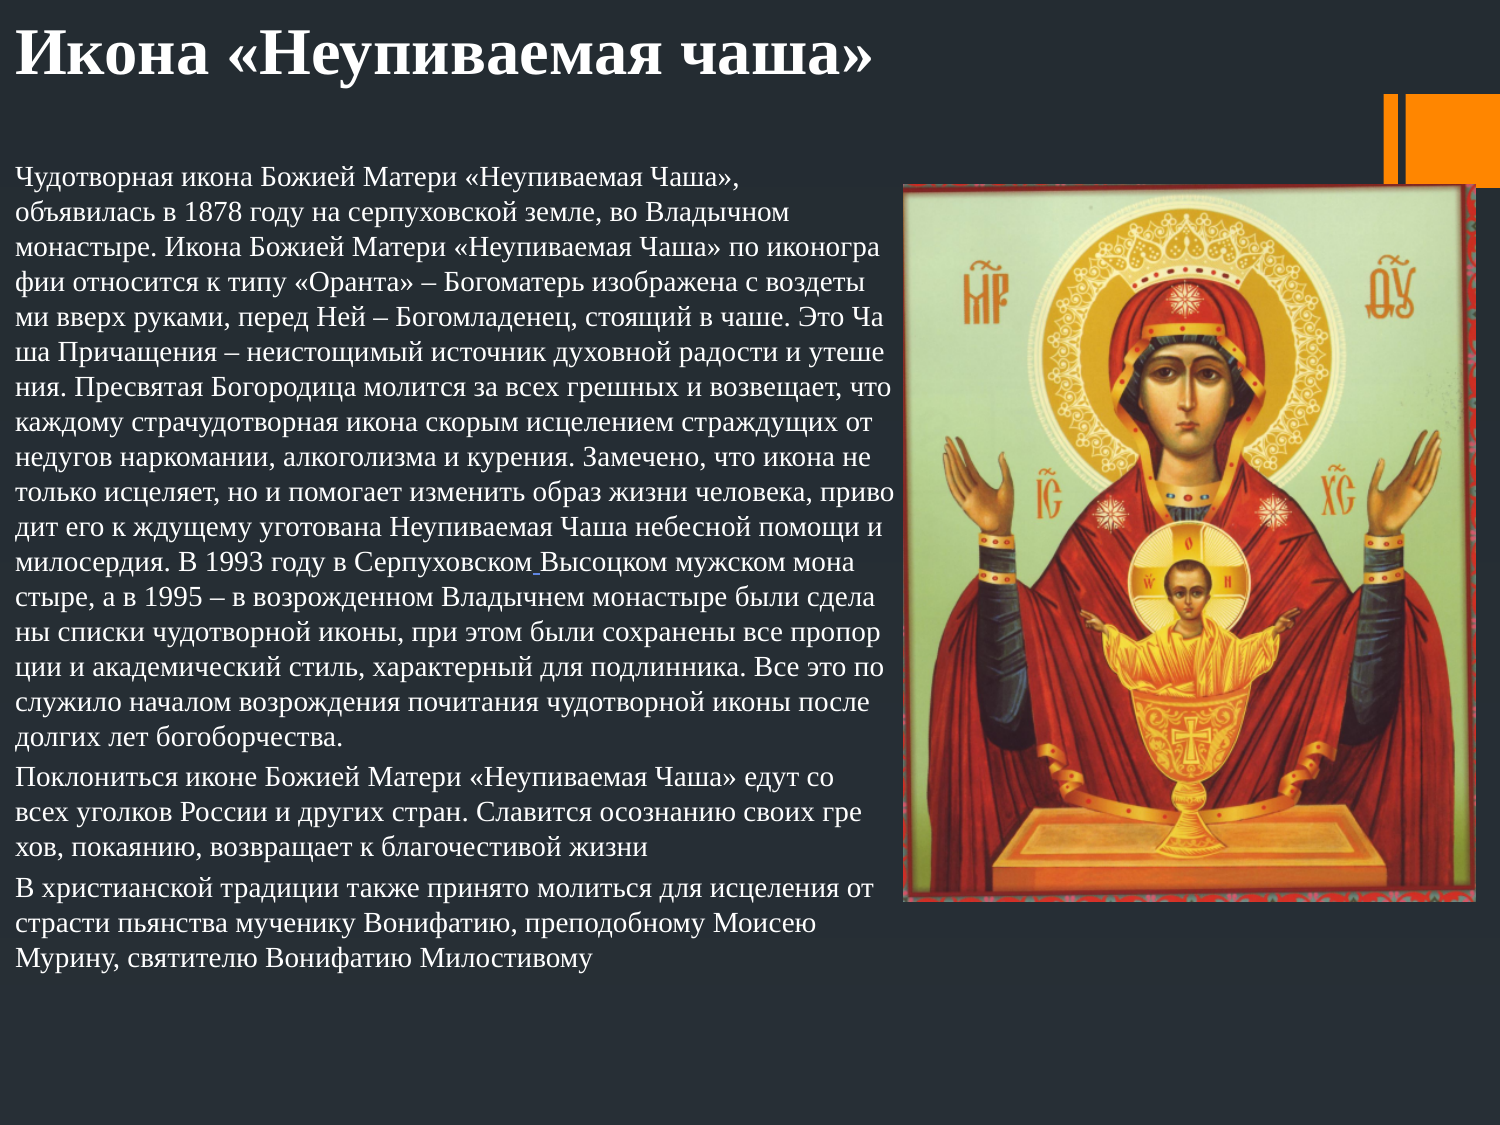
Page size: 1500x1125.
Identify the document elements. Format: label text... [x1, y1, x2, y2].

subtitle Икона «Неупиваемая чаша» Чудотворная икона Божией Матери «Неупиваемая Чаша», объявилась в 1878 году на серпуховской земле, во Владычном монастыре. Ико­на Бо­жи­ей Ма­те­ри «Неупи­ва­е­мая Ча­ша» по ико­но­гра­фии от­но­сит­ся к ти­пу «Оран­та» – Бо­го­ма­терь изо­бра­же­на с воз­де­ты­ми вверх ру­ка­ми, пе­ред Ней – Бо­гом­ла­де­нец, сто­я­щий в ча­ше. Это Ча­ша При­ча­ще­ния – неис­то­щи­мый ис­точ­ник ду­хов­ной ра­до­сти и уте­ше­ния. Пре­свя­тая Бо­го­ро­ди­ца мо­лит­ся за всех греш­ных и воз­ве­ща­ет, что каж­до­му страчу­до­твор­ная ико­на ско­рым ис­це­ле­ни­ем страж­ду­щих от неду­гов нар­ко­ма­нии, ал­ко­го­лиз­ма и ку­ре­ния. За­ме­че­но, что ико­на не толь­ко ис­це­ля­ет, но и по­мо­га­ет из­ме­нить об­раз жиз­ни че­ло­ве­ка, при­во­дит его к ж­ду­ще­му уго­то­ва­на Неупи­ва­е­мая Ча­ша небес­ной по­мо­щи и ми­ло­сер­дия. В 1993 го­ду в Сер­пу­хов­ском Вы­соц­ком муж­ском мо­на­сты­ре, а в 1995 – в воз­рож­ден­ном Вла­дыч­нем мо­на­сты­ре бы­ли сде­ла­ны спис­ки чу­до­твор­ной ико­ны, при этом бы­ли со­хра­не­ны все про­пор­ции и ака­де­ми­че­ский стиль, ха­рак­тер­ный для под­лин­ни­ка. Все это по­слу­жи­ло на­ча­лом воз­рож­де­ния по­чи­та­ния чу­до­твор­ной ико­ны по­сле дол­гих лет бо­го­бор­че­ства. По­кло­нить­ся иконе Бо­жи­ей Ма­те­ри «Неупи­ва­е­мая Ча­ша» едут со всех угол­ков Рос­сии и дру­гих стран. Сла­вит­ся осо­зна­нию сво­их гре­хов, по­ка­я­нию, воз­вра­ща­ет к бла­го­че­сти­вой жиз­ни В христианской традиции также принято молиться для исцеления от страсти пьянства мученику Вонифатию, преподобному Моисею Мурину, святителю Вонифатию Милостивому [0, 0, 910, 1102]
picture [903, 183, 1477, 903]
